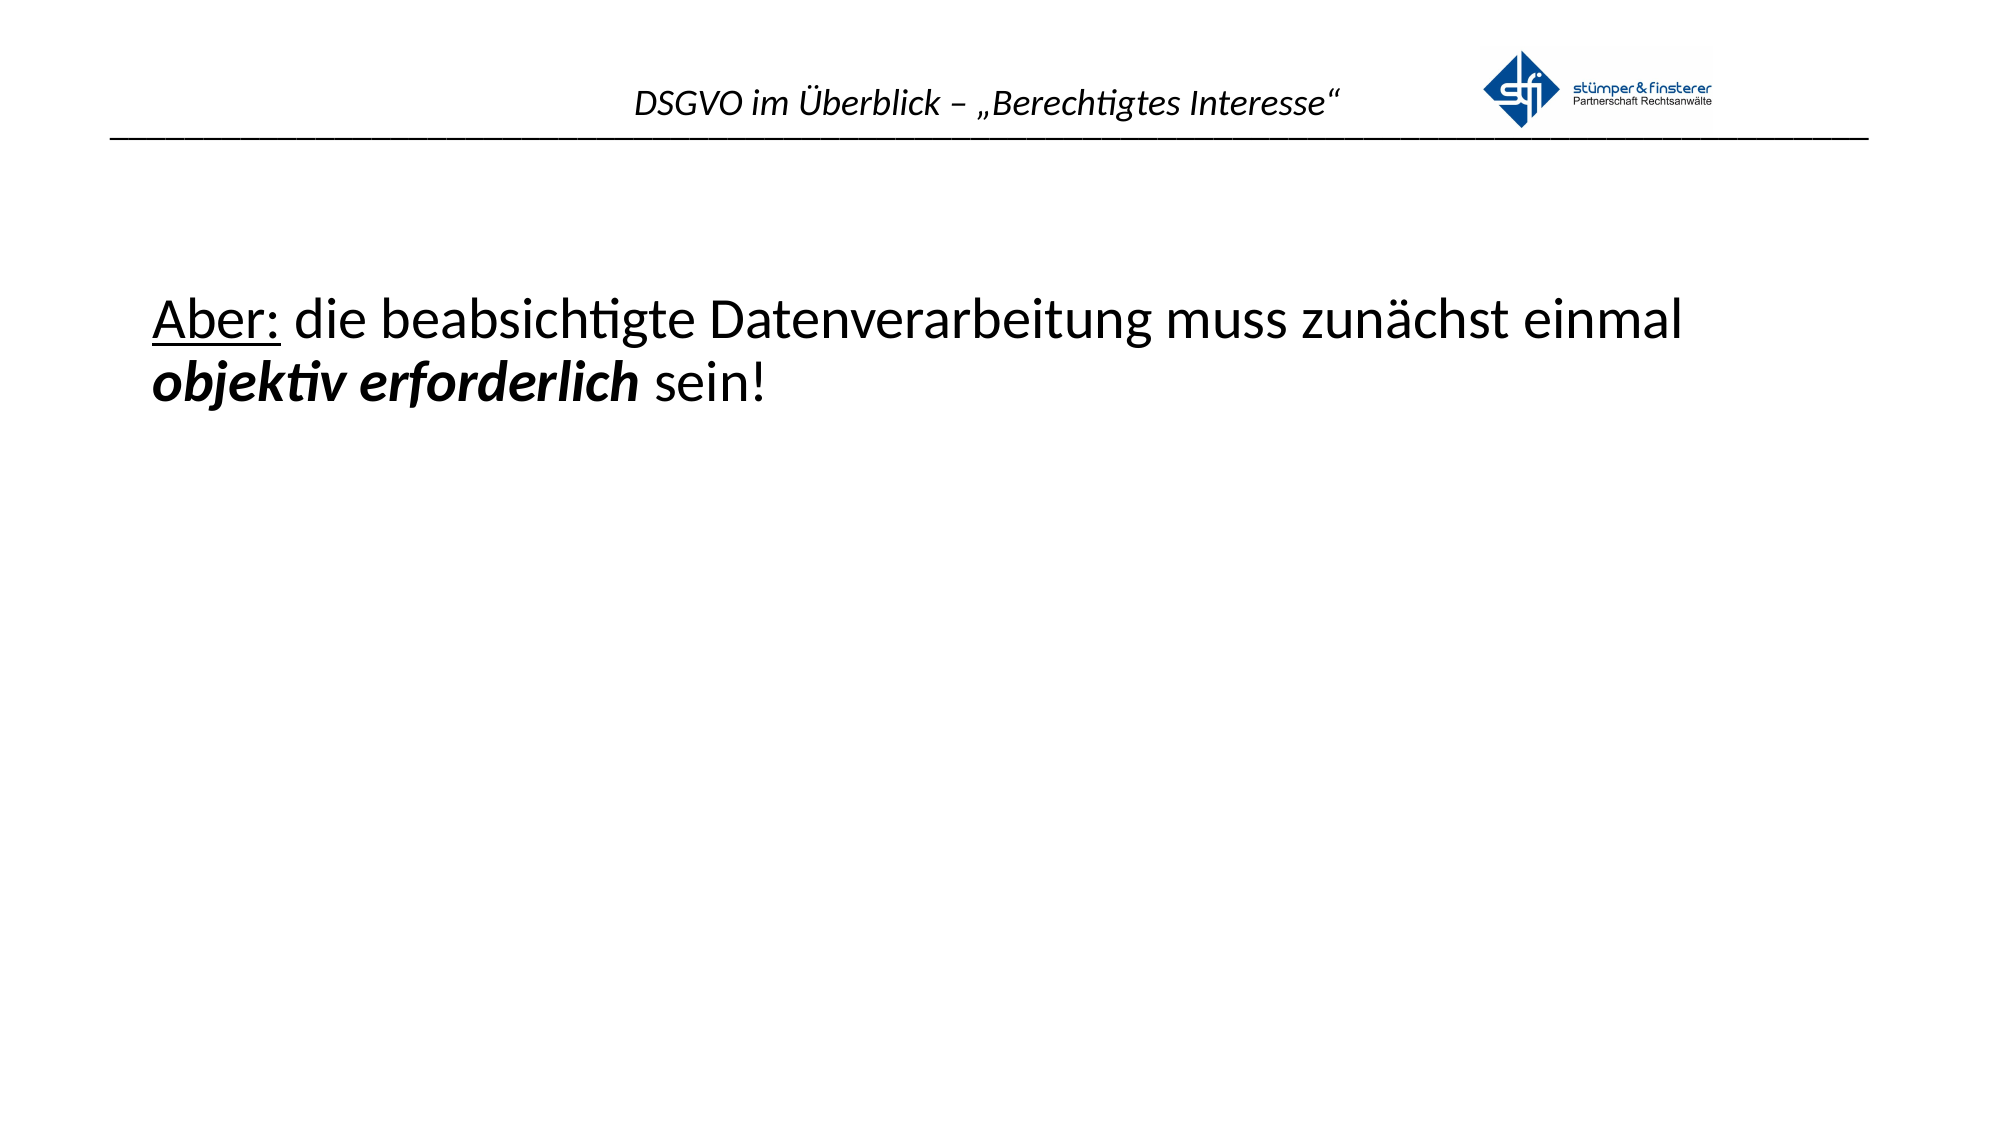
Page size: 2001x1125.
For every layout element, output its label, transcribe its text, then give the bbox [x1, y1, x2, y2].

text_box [94, 46, 1906, 151]
list Aber: die beabsichtigte Datenverarbeitung muss zunächst einmal objektiv erforderlich sein! [137, 190, 1863, 1014]
